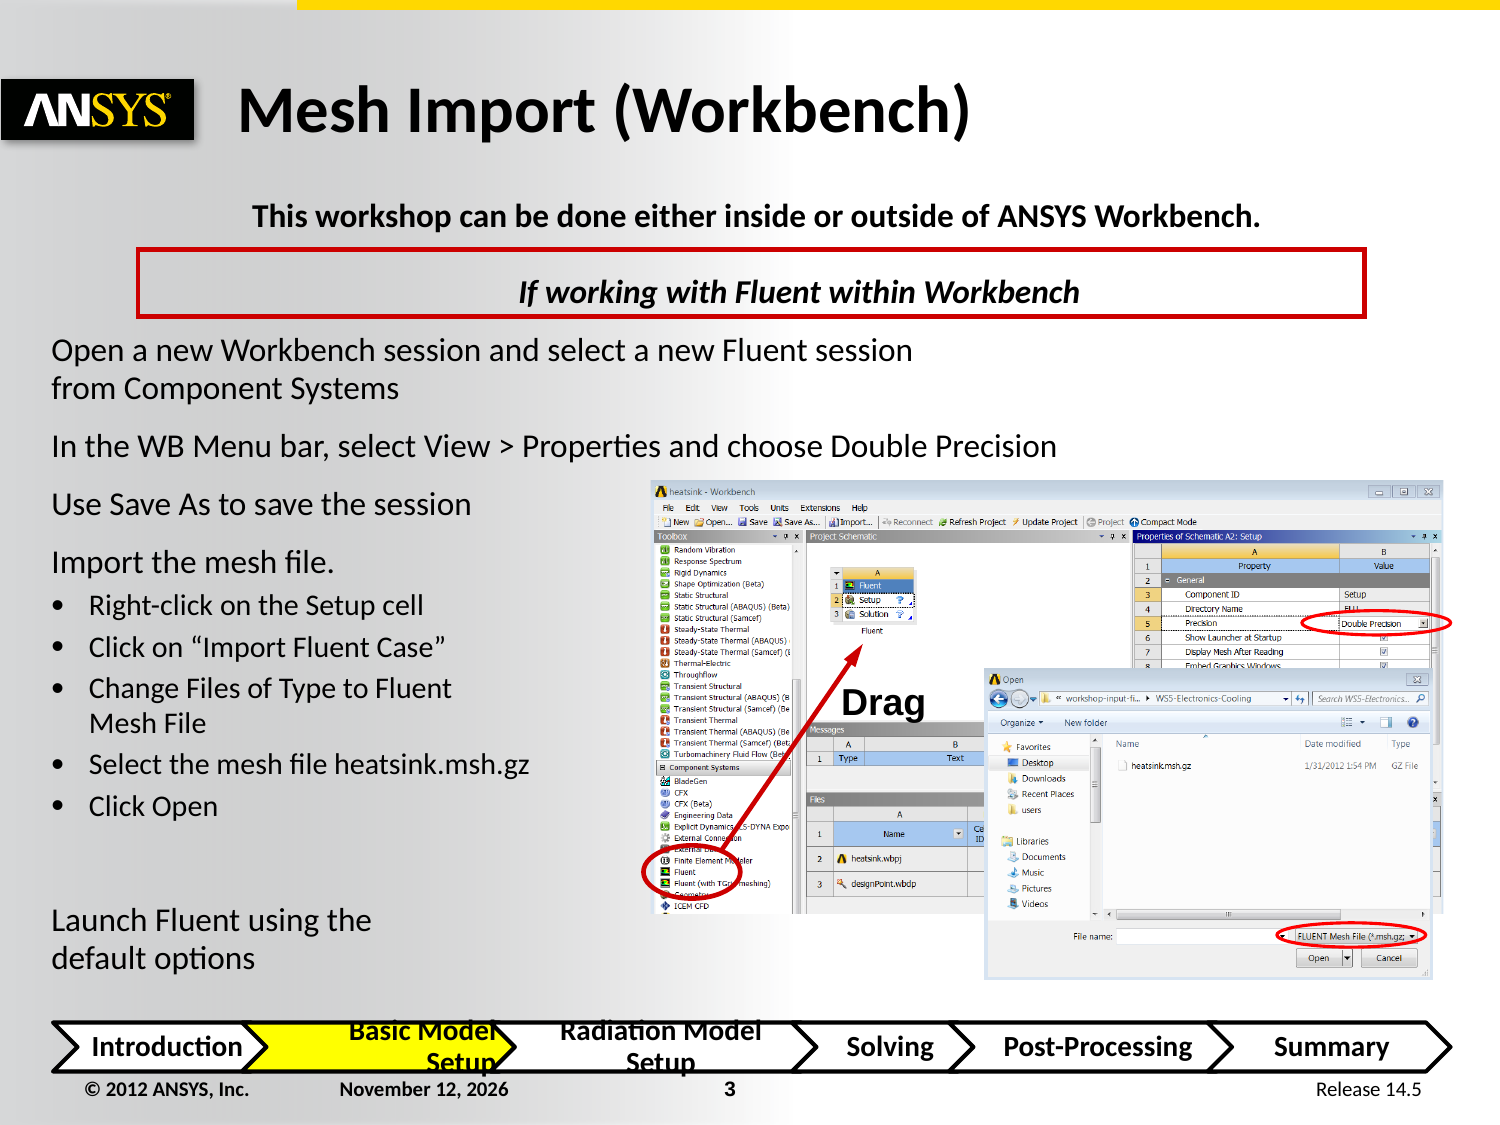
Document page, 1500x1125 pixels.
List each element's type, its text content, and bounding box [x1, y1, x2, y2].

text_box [52, 1022, 1451, 1072]
text_box [137, 249, 1365, 317]
title Mesh Import (Workbench) [237, 74, 1407, 155]
list This workshop can be done either inside or outside of ANSYS Workbench. If working with Fluent within Workbench Open a new Workbench session and select a new Fluent session from Component Systems In the WB Menu bar, select View > Properties and choose Double Precision Use Save As to save the session Import the mesh file. Right-click on the Setup cell Click on “Import Fluent Case” Change Files of Type to Fluent Mesh File Select the mesh file heatsink.msh.gz Click Open Launch Fluent using the default options [50, 196, 1465, 985]
picture [650, 479, 1444, 980]
